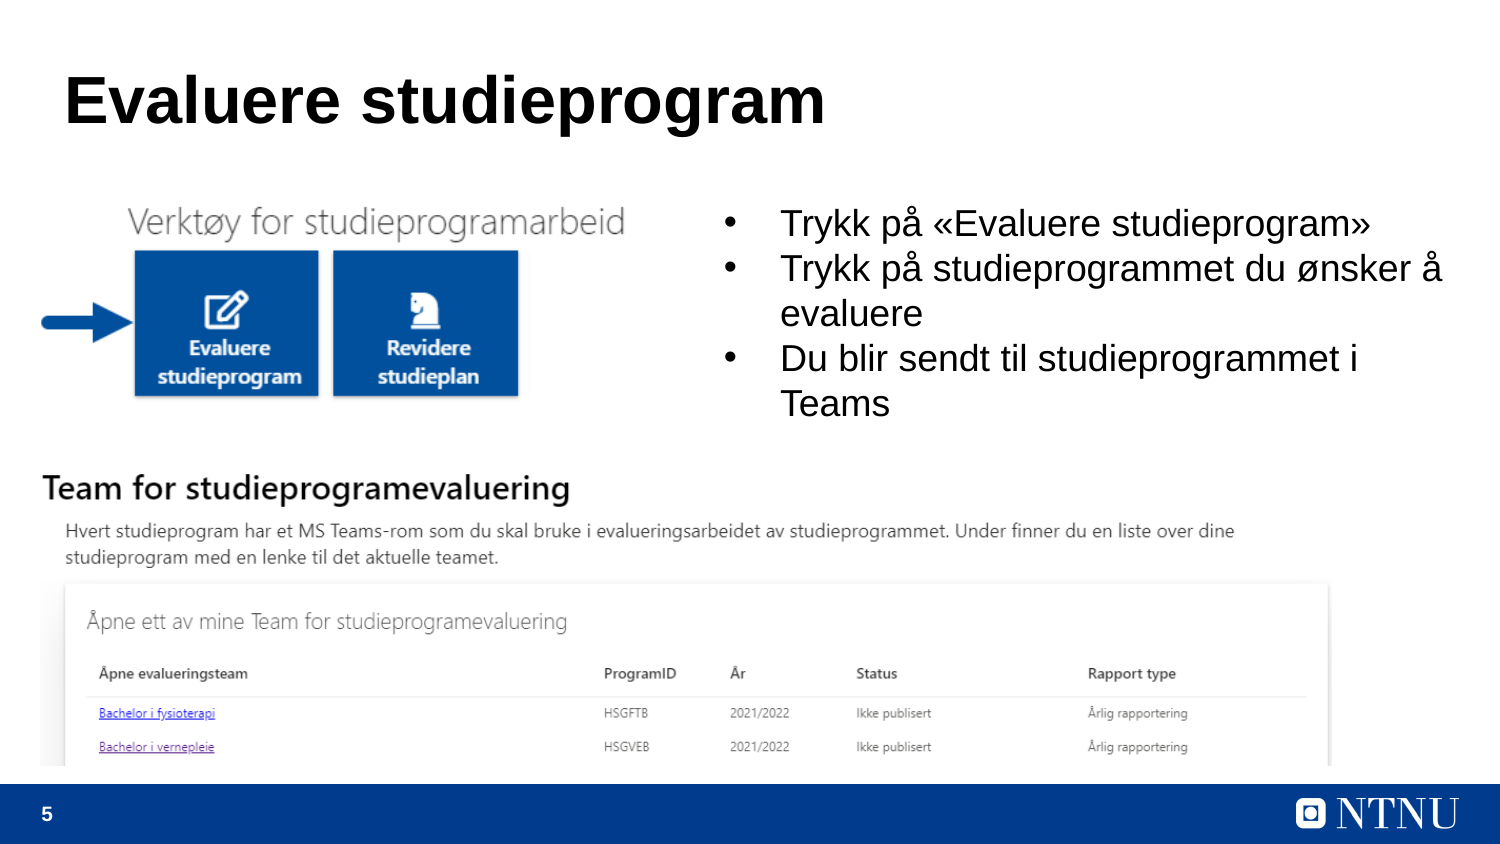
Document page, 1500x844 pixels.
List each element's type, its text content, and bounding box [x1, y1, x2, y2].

text_box Trykk på «Evaluere studieprogram» Trykk på studieprogrammet du ønsker å evaluere Du blir sendt til studieprogrammet i Teams [709, 191, 1460, 432]
picture [40, 470, 1332, 766]
picture [0, 784, 1500, 844]
picture [40, 199, 636, 408]
title Evaluere studieprogram [49, 48, 1431, 156]
